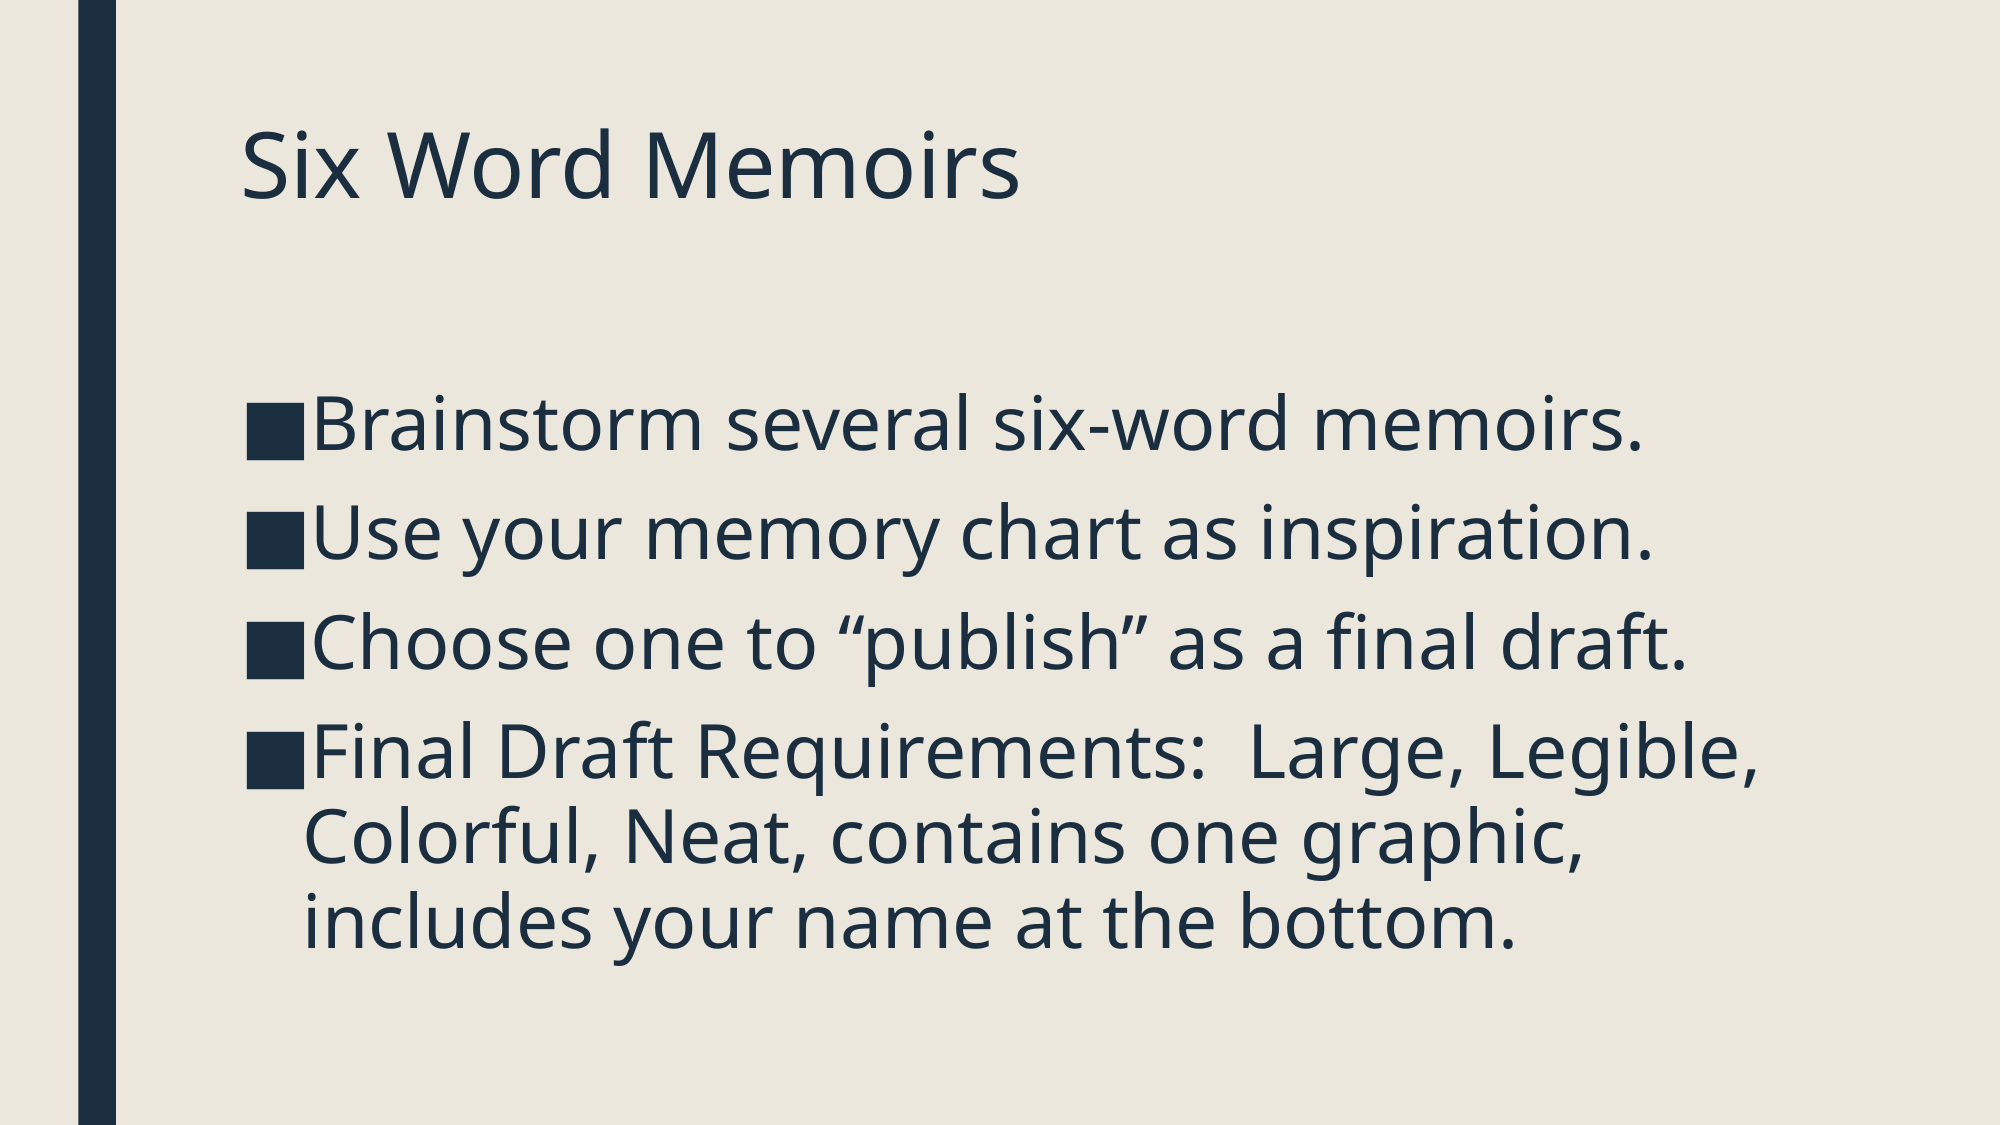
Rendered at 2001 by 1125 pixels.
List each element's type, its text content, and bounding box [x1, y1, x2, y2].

list Brainstorm several six-word memoirs. Use your memory chart as inspiration. Choose one to “publish” as a final draft. Final Draft Requirements: Large, Legible, Colorful, Neat, contains one graphic, includes your name at the bottom. [225, 375, 1800, 963]
title Six Word Memoirs [225, 112, 1800, 357]
